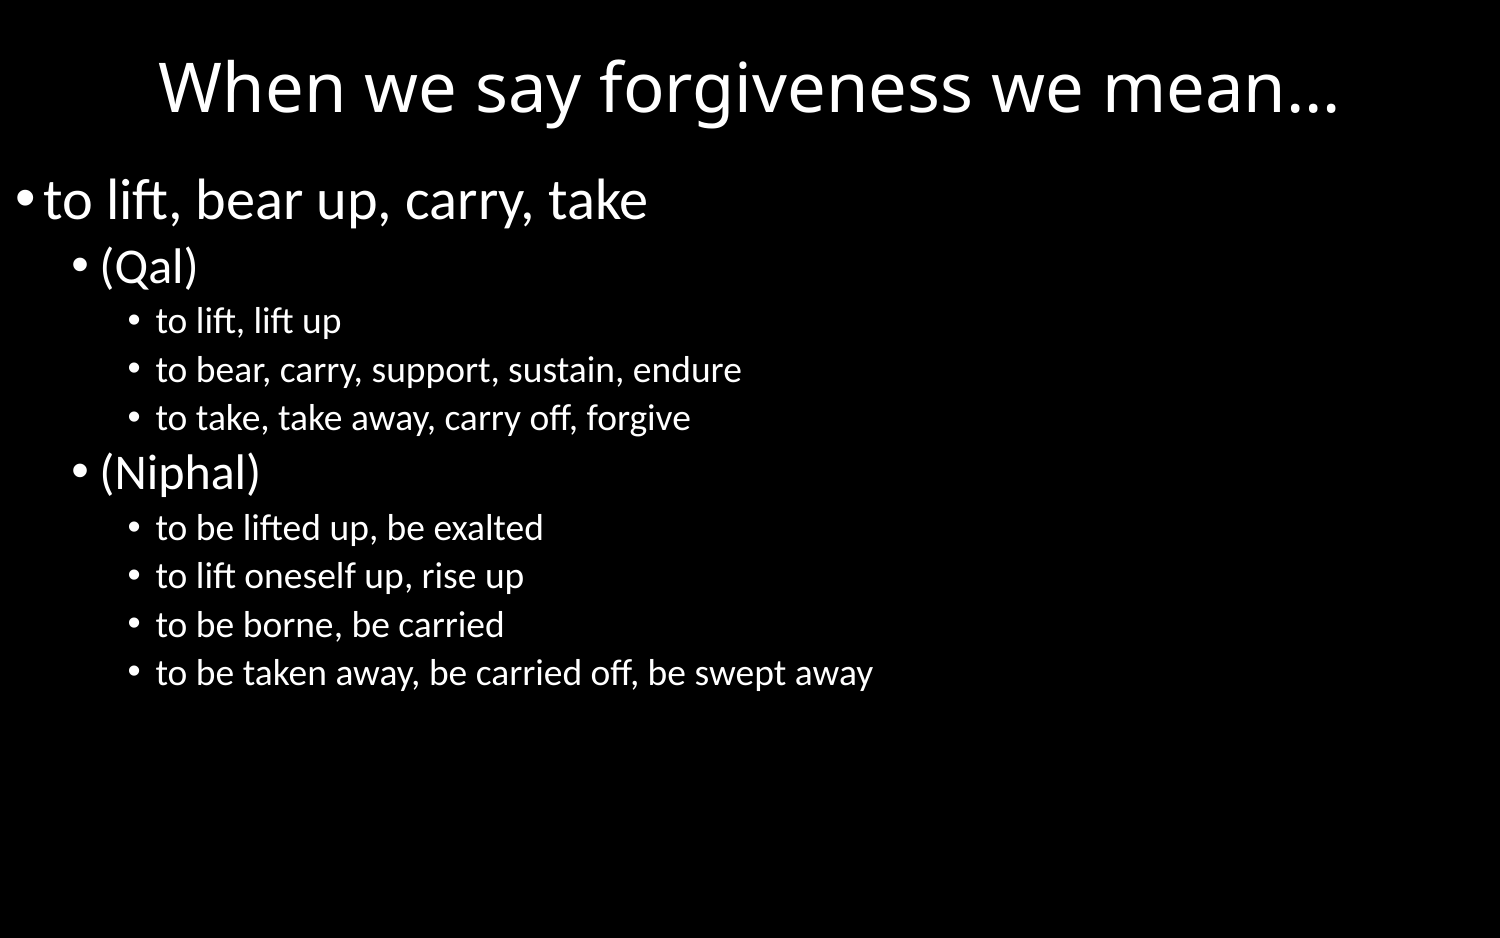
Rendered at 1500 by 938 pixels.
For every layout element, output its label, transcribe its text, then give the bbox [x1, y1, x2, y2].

list to lift, bear up, carry, take (Qal) to lift, lift up to bear, carry, support, sustain, endure to take, take away, carry off, forgive (Niphal) to be lifted up, be exalted to lift oneself up, rise up to be borne, be carried to be taken away, be carried off, be swept away [0, 161, 1500, 938]
title When we say forgiveness we mean… [103, 0, 1397, 161]
